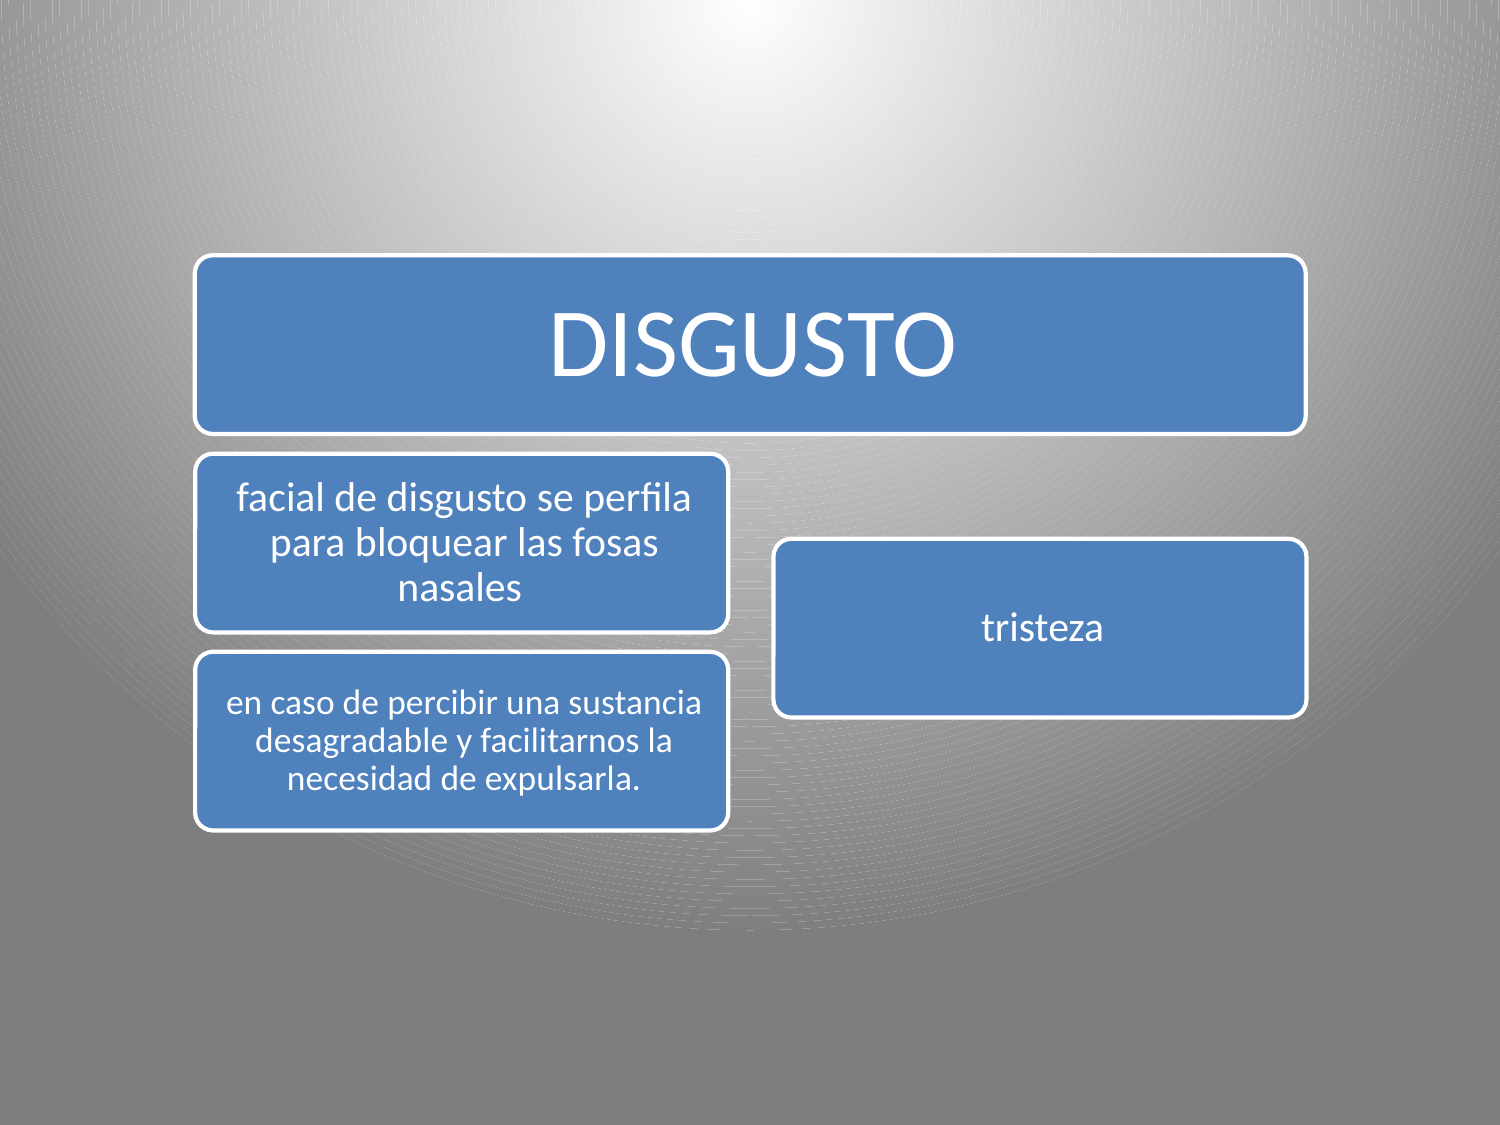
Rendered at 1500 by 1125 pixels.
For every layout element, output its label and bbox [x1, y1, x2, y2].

text_box [194, 255, 1307, 832]
